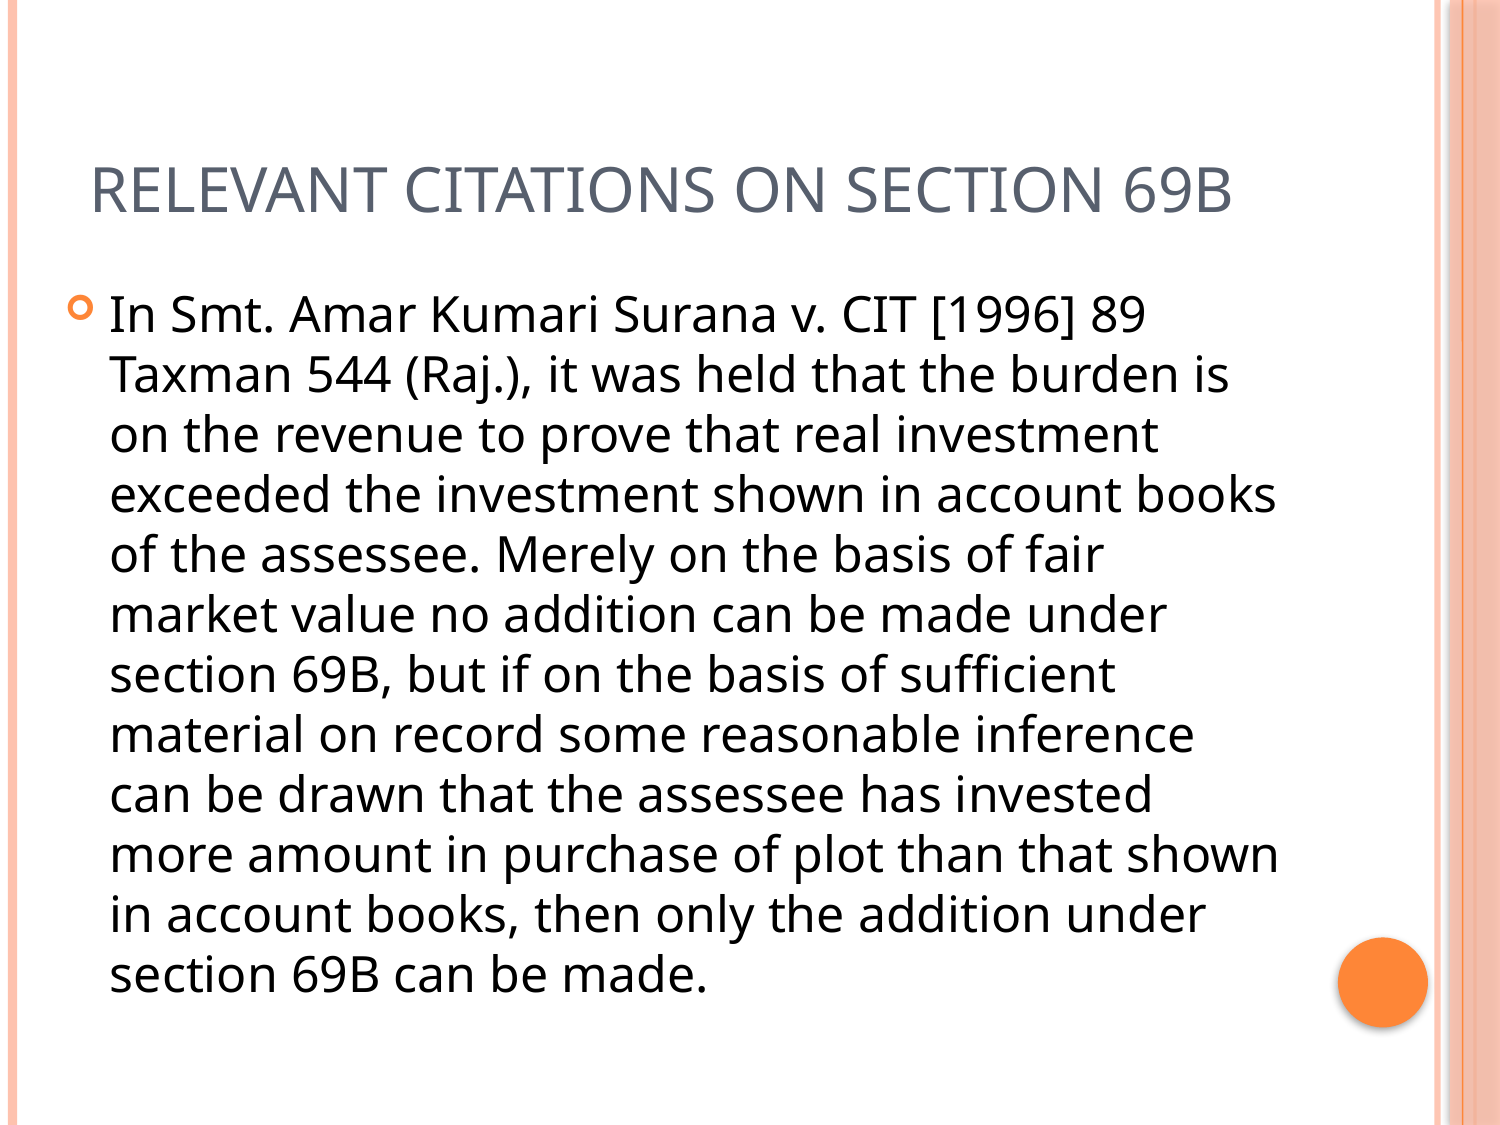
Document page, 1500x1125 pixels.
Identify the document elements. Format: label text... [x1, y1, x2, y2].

title Relevant Citations on Section 69B [75, 45, 1300, 233]
list In Smt. Amar Kumari Surana v. CIT [1996] 89 Taxman 544 (Raj.), it was held that the burden is on the revenue to prove that real investment exceeded the investment shown in account books of the assessee. Merely on the basis of fair market value no addition can be made under section 69B, but if on the basis of sufficient material on record some reasonable inference can be drawn that the assessee has invested more amount in purchase of plot than that shown in account books, then only the addition under section 69B can be made. [50, 275, 1300, 1062]
